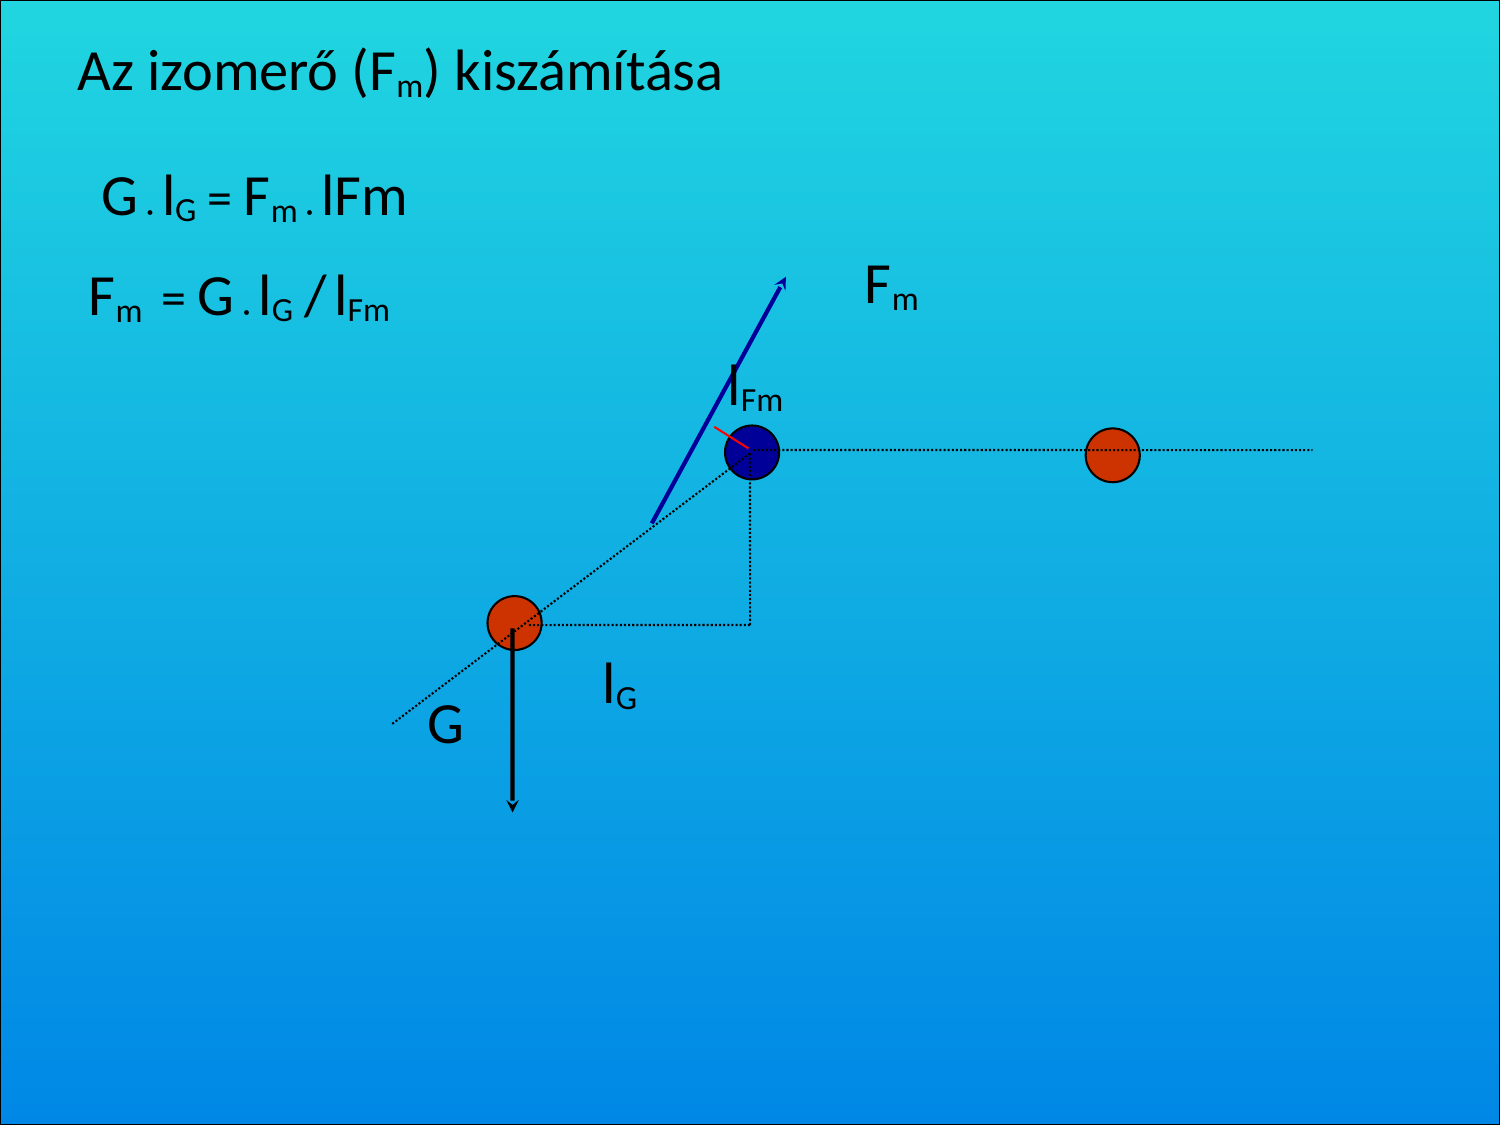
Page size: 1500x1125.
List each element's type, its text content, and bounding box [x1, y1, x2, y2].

text_box G · lG = Fm · lFm [74, 149, 513, 238]
text_box [506, 800, 519, 813]
text_box [774, 276, 786, 291]
text_box Az izomerő (Fm) kiszámítása [62, 24, 1250, 113]
text_box G [412, 734, 513, 763]
text_box Fm [849, 237, 950, 325]
text_box [0, 0, 1500, 1125]
text_box Fm = G · lG / lFm [62, 249, 550, 338]
text_box lFm [712, 339, 888, 423]
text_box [390, 425, 1313, 726]
